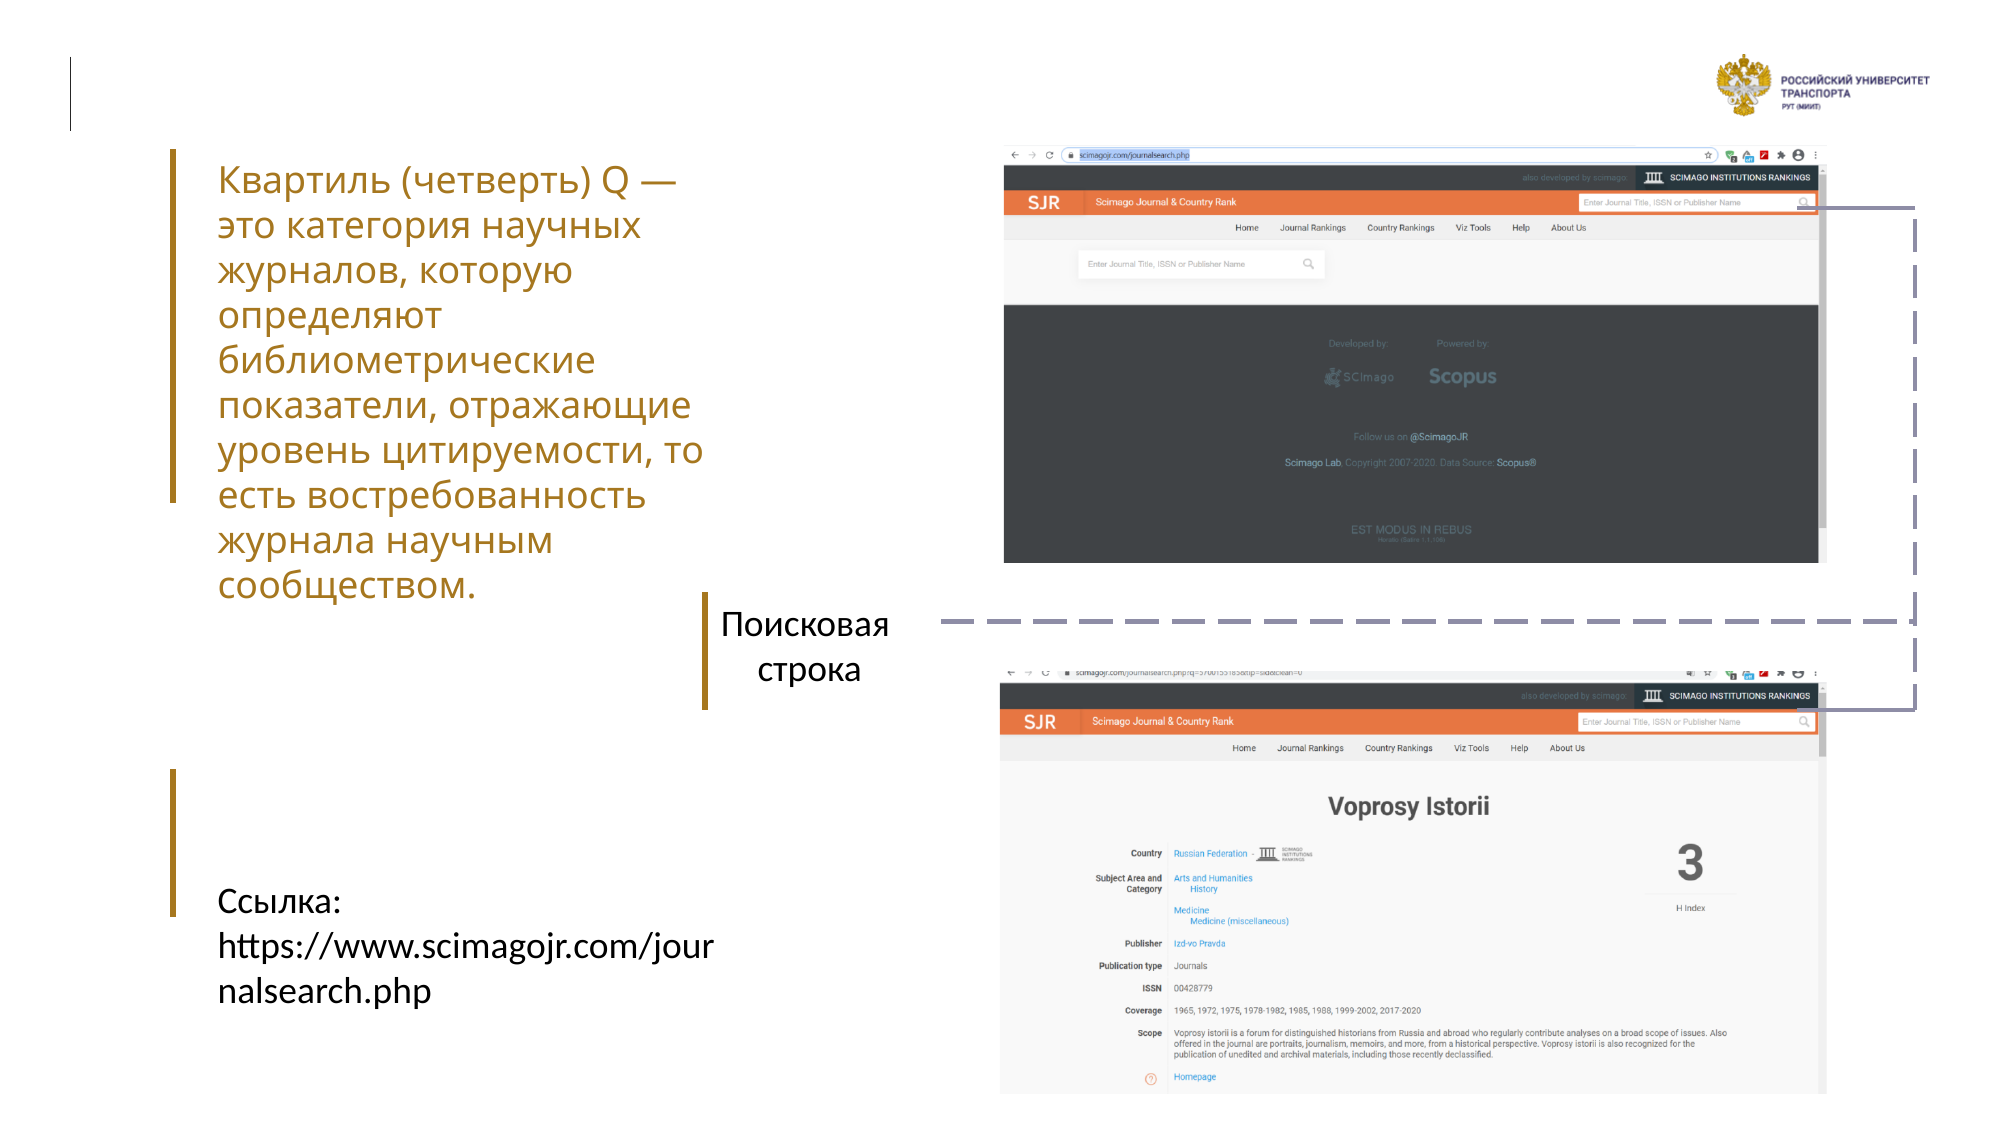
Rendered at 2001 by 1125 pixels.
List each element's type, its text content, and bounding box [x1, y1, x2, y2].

text_box Квартиль (четверть) Q — это категория научных журналов, которую определяют библиометрические показатели, отражающие уровень цитируемости, то есть востребованность журнала научным сообществом. Ссылка: https://www.scimagojr.com/journalsearch.php [202, 149, 742, 1019]
picture [1716, 54, 1930, 117]
text_box Поисковая строка [706, 591, 905, 697]
picture [999, 671, 1827, 1094]
picture [1003, 145, 1827, 563]
